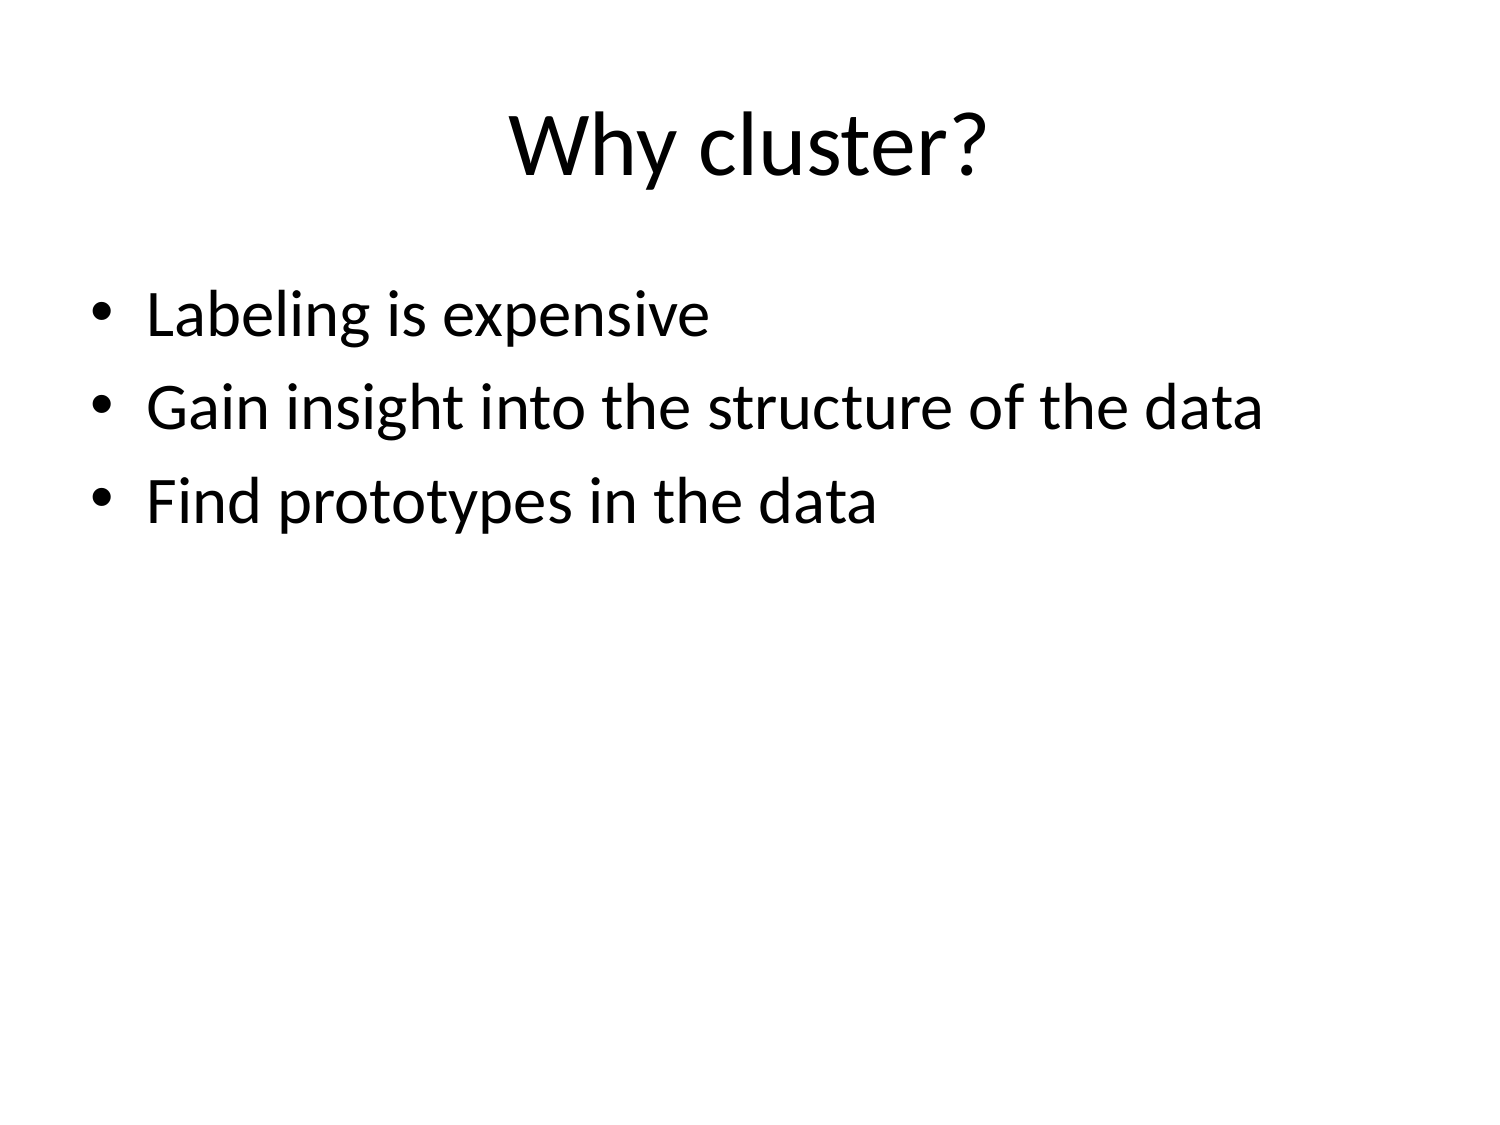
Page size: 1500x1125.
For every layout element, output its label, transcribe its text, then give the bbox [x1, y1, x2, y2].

title Why cluster? [75, 45, 1425, 233]
list Labeling is expensive Gain insight into the structure of the data Find prototypes in the data [75, 262, 1425, 1005]
